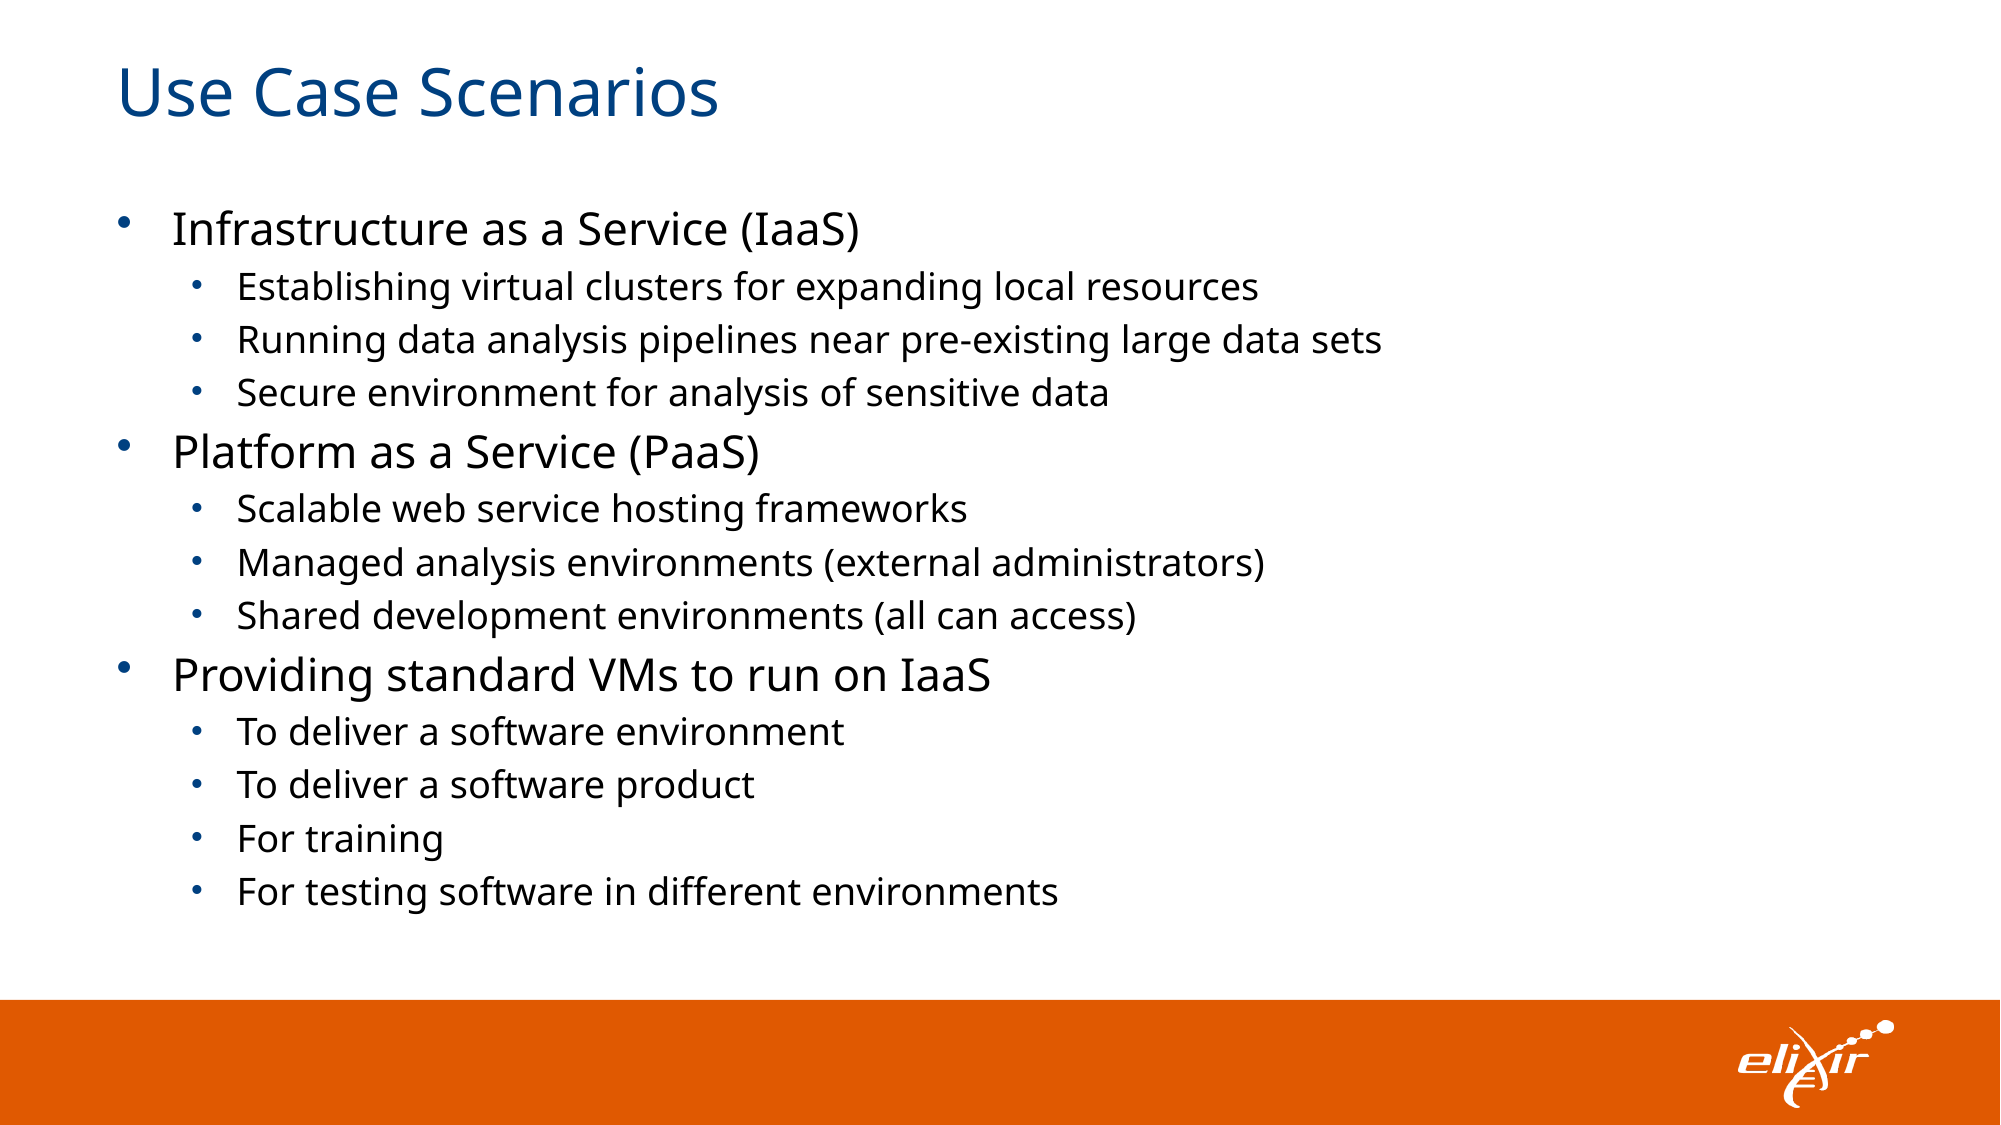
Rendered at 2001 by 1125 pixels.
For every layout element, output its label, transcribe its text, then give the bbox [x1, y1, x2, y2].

picture [1738, 1020, 1894, 1108]
title Use Case Scenarios [116, 50, 1900, 175]
list Infrastructure as a Service (IaaS) Establishing virtual clusters for expanding local resources Running data analysis pipelines near pre-existing large data sets Secure environment for analysis of sensitive data Platform as a Service (PaaS) Scalable web service hosting frameworks Managed analysis environments (external administrators) Shared development environments (all can access) Providing standard VMs to run on IaaS To deliver a software environment To deliver a software product For training For testing software in different environments [116, 200, 1900, 914]
